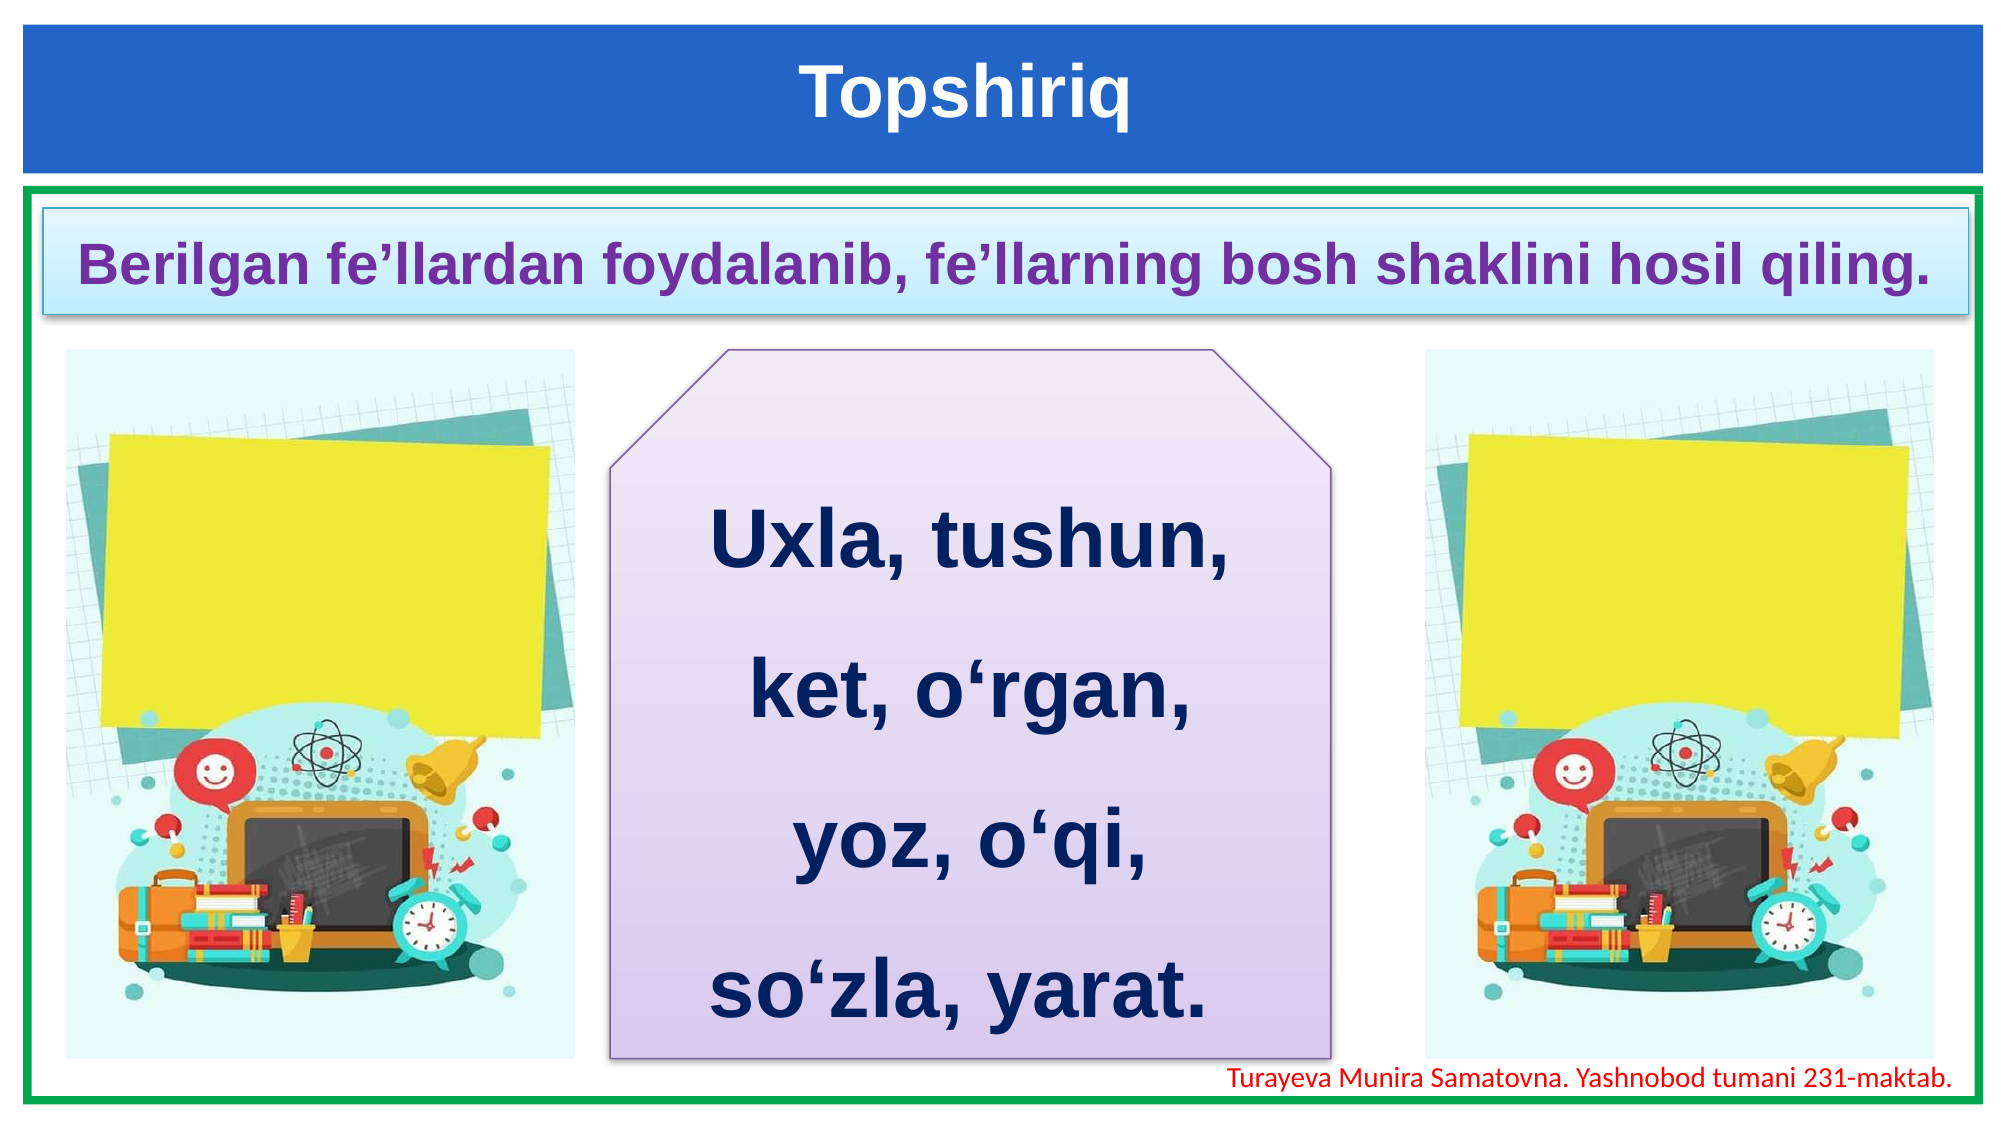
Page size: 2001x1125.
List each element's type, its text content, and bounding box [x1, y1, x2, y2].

picture [1424, 349, 1934, 1059]
text_box Uxla, tushun, ket, o‘rgan, yoz, o‘qi, so‘zla, yarat. [609, 349, 1332, 1060]
text_box Topshiriq [100, 41, 1853, 151]
footer Turayeva Munira Samatovna. Yashnobod tumani 231-maktab. [1199, 1058, 1981, 1094]
picture [66, 349, 575, 1059]
text_box Berilgan fe’llardan foydalanib, fe’llarning bosh shaklini hosil qiling. [42, 207, 1969, 315]
